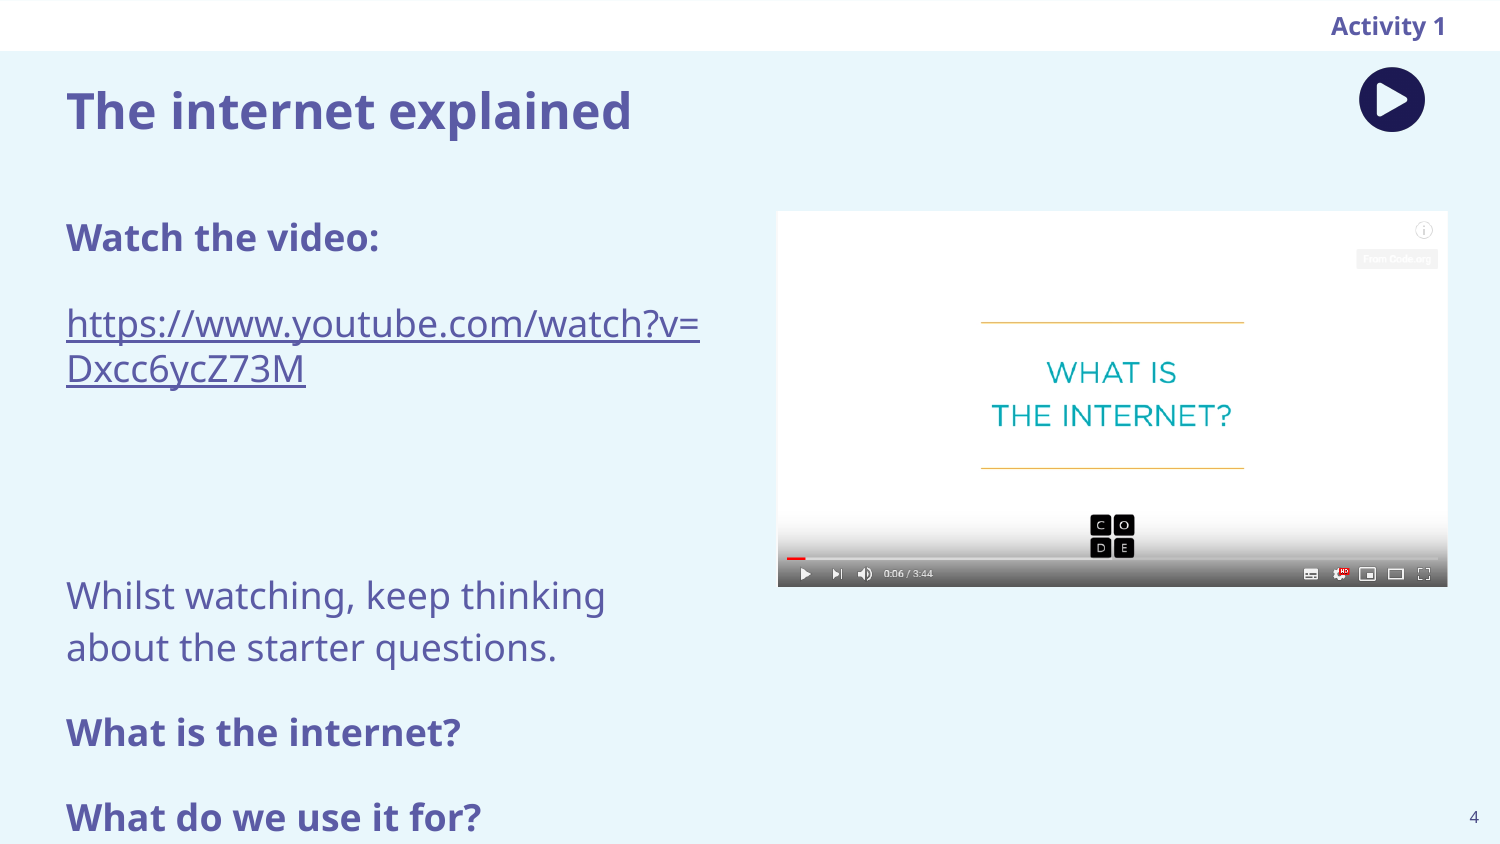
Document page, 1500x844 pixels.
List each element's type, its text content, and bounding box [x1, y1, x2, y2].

picture [1356, 64, 1427, 135]
slide_number 4 [1448, 792, 1500, 844]
list Watch the video: https://www.youtube.com/watch?v=Dxcc6ycZ73M Whilst watching, keep thinking about the starter questions. What is the internet? What do we use it for? [51, 191, 723, 793]
title The internet explained [51, 52, 1449, 167]
subtitle Activity 1 [862, 0, 1448, 52]
picture [776, 211, 1448, 587]
